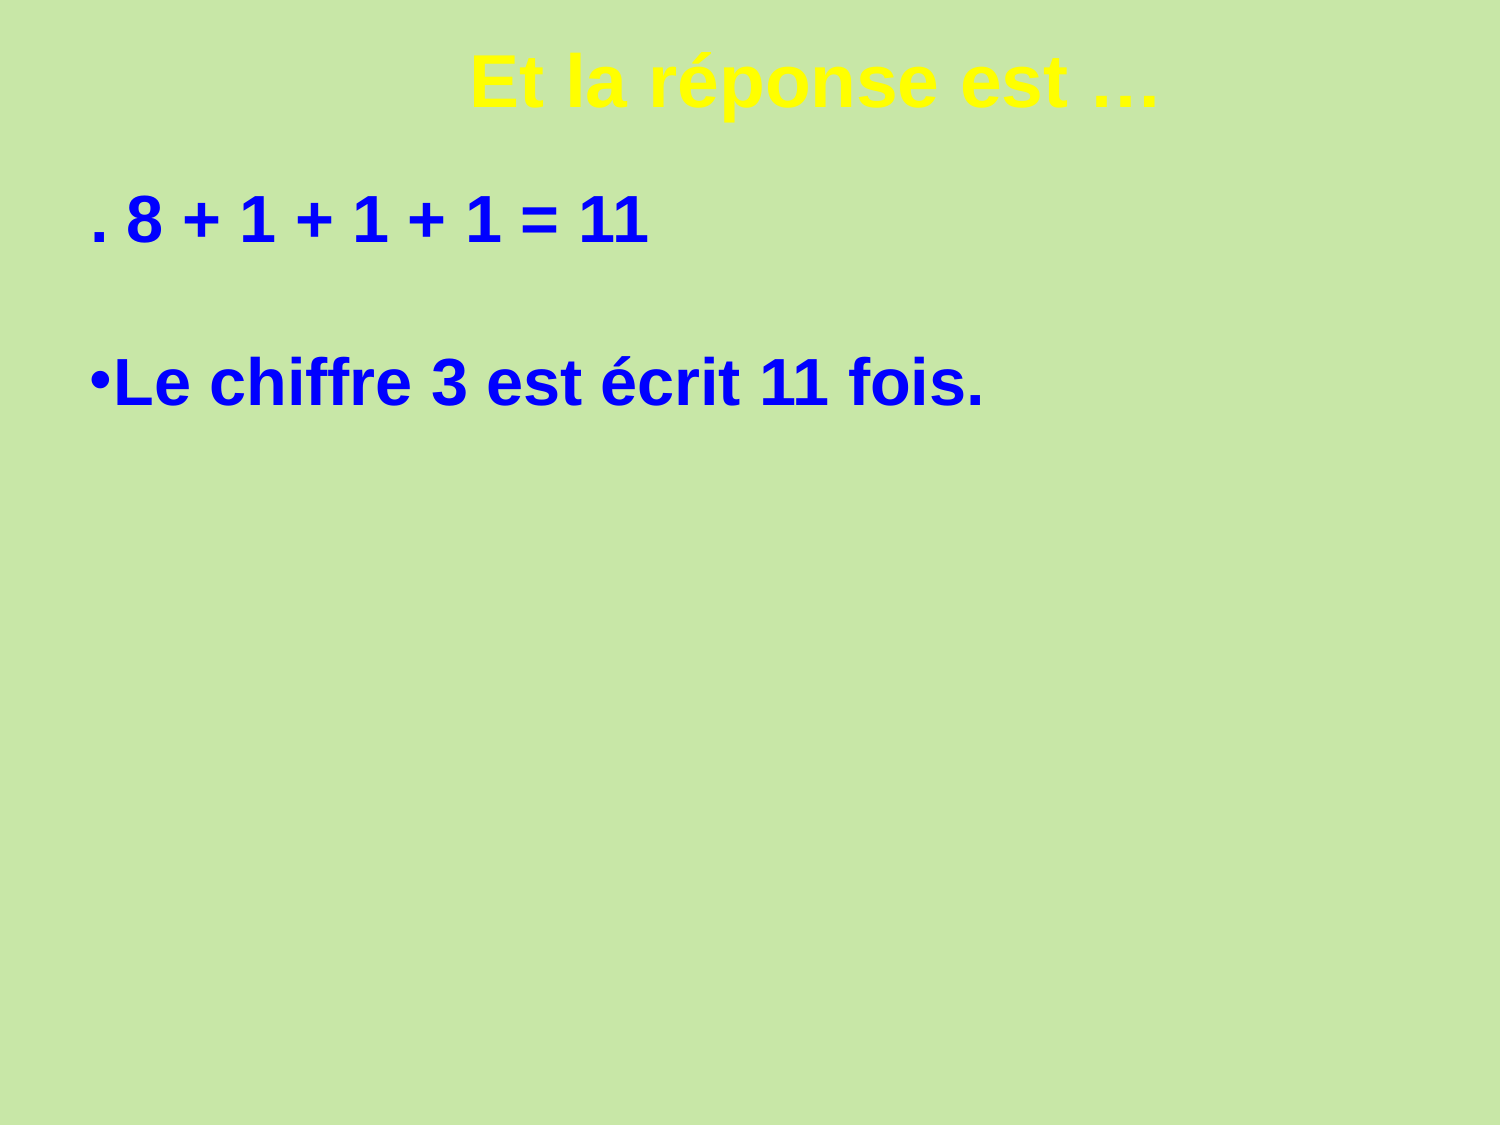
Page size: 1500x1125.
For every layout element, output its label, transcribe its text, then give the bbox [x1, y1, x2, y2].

title Et la réponse est … [332, 30, 1168, 221]
text_box . 8 + 1 + 1 + 1 = 11 Le chiffre 3 est écrit 11 fois. [87, 173, 994, 419]
